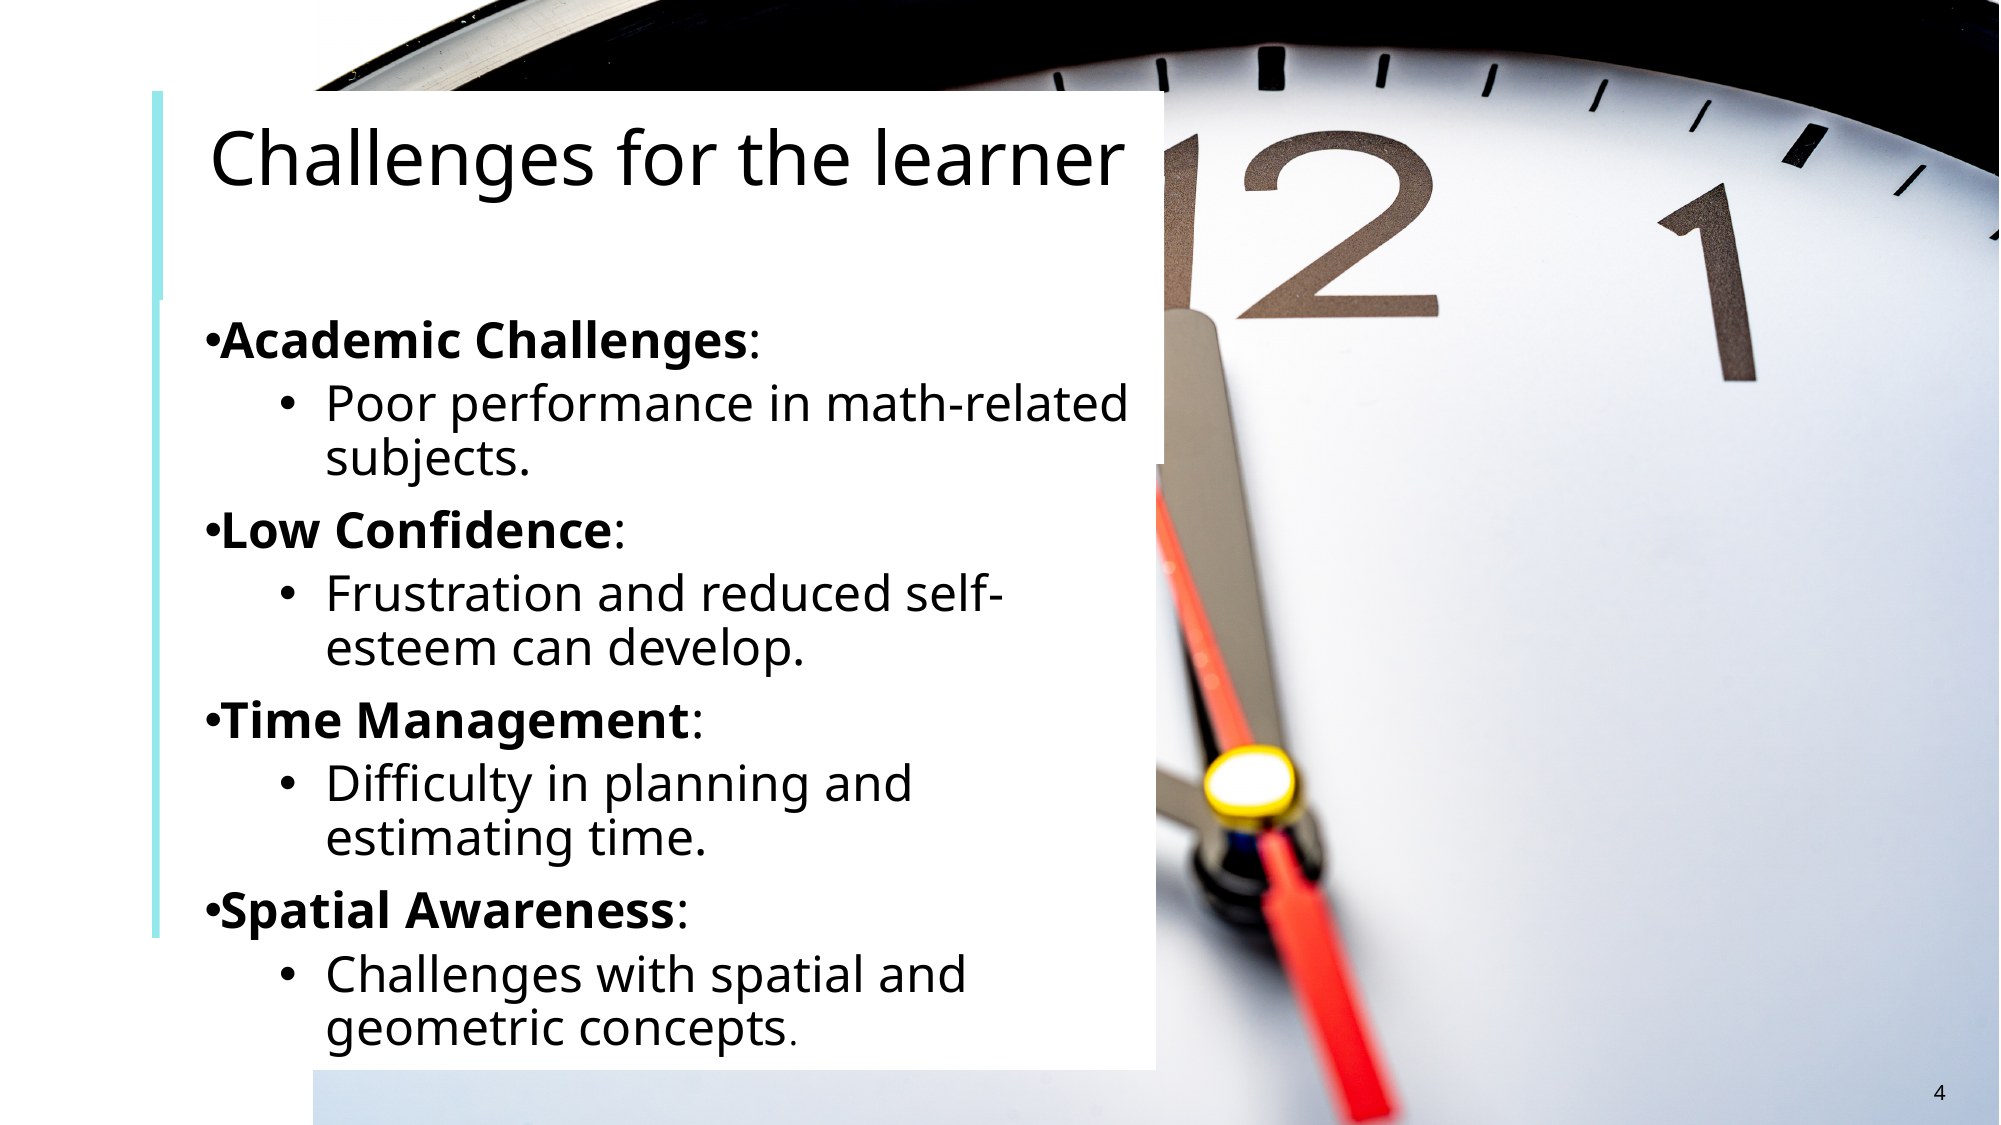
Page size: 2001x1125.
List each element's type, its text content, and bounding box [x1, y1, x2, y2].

picture [313, 0, 1999, 1125]
title Challenges for the learner [164, 91, 313, 299]
list Academic Challenges: Poor performance in math-related subjects. Low Confidence: Frustration and reduced self-esteem can develop. Time Management: Difficulty in planning and estimating time. Spatial Awareness: Challenges with spatial and geometric concepts. [159, 299, 313, 1070]
